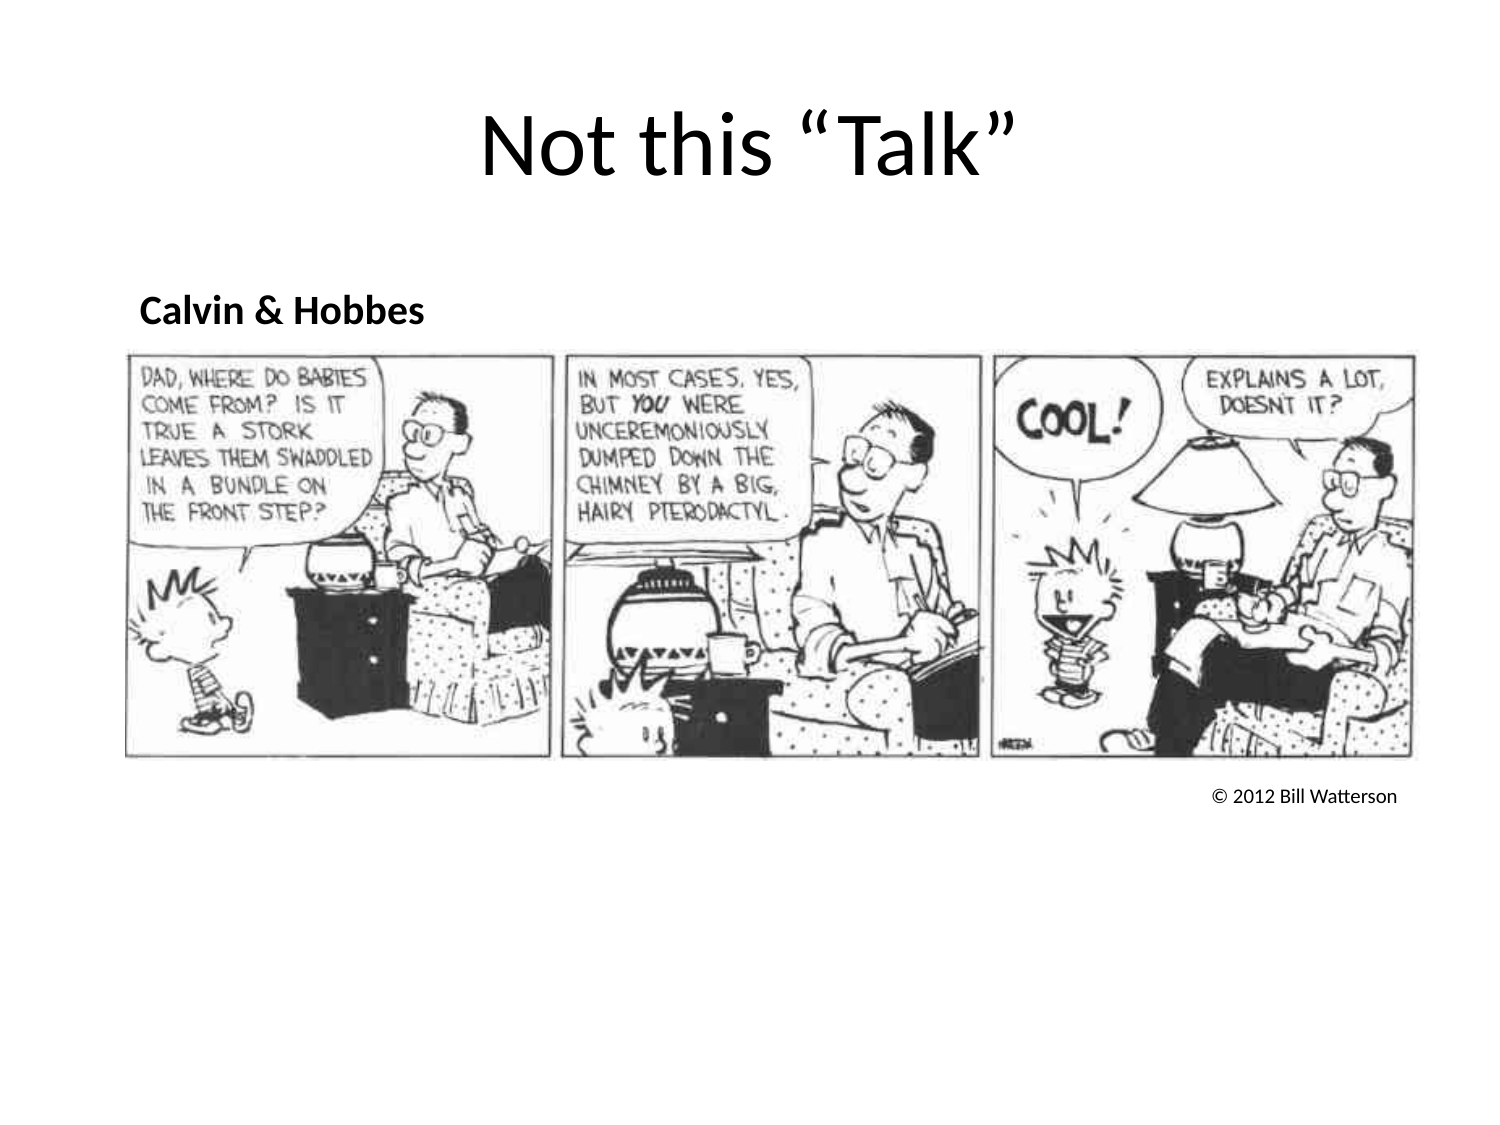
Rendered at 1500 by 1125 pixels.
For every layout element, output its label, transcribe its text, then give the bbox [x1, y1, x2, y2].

text_box Calvin & Hobbes [124, 275, 575, 340]
text_box © 2012 Bill Watterson [1162, 774, 1413, 815]
picture [124, 349, 1420, 762]
title Not this “Talk” [75, 45, 1425, 233]
